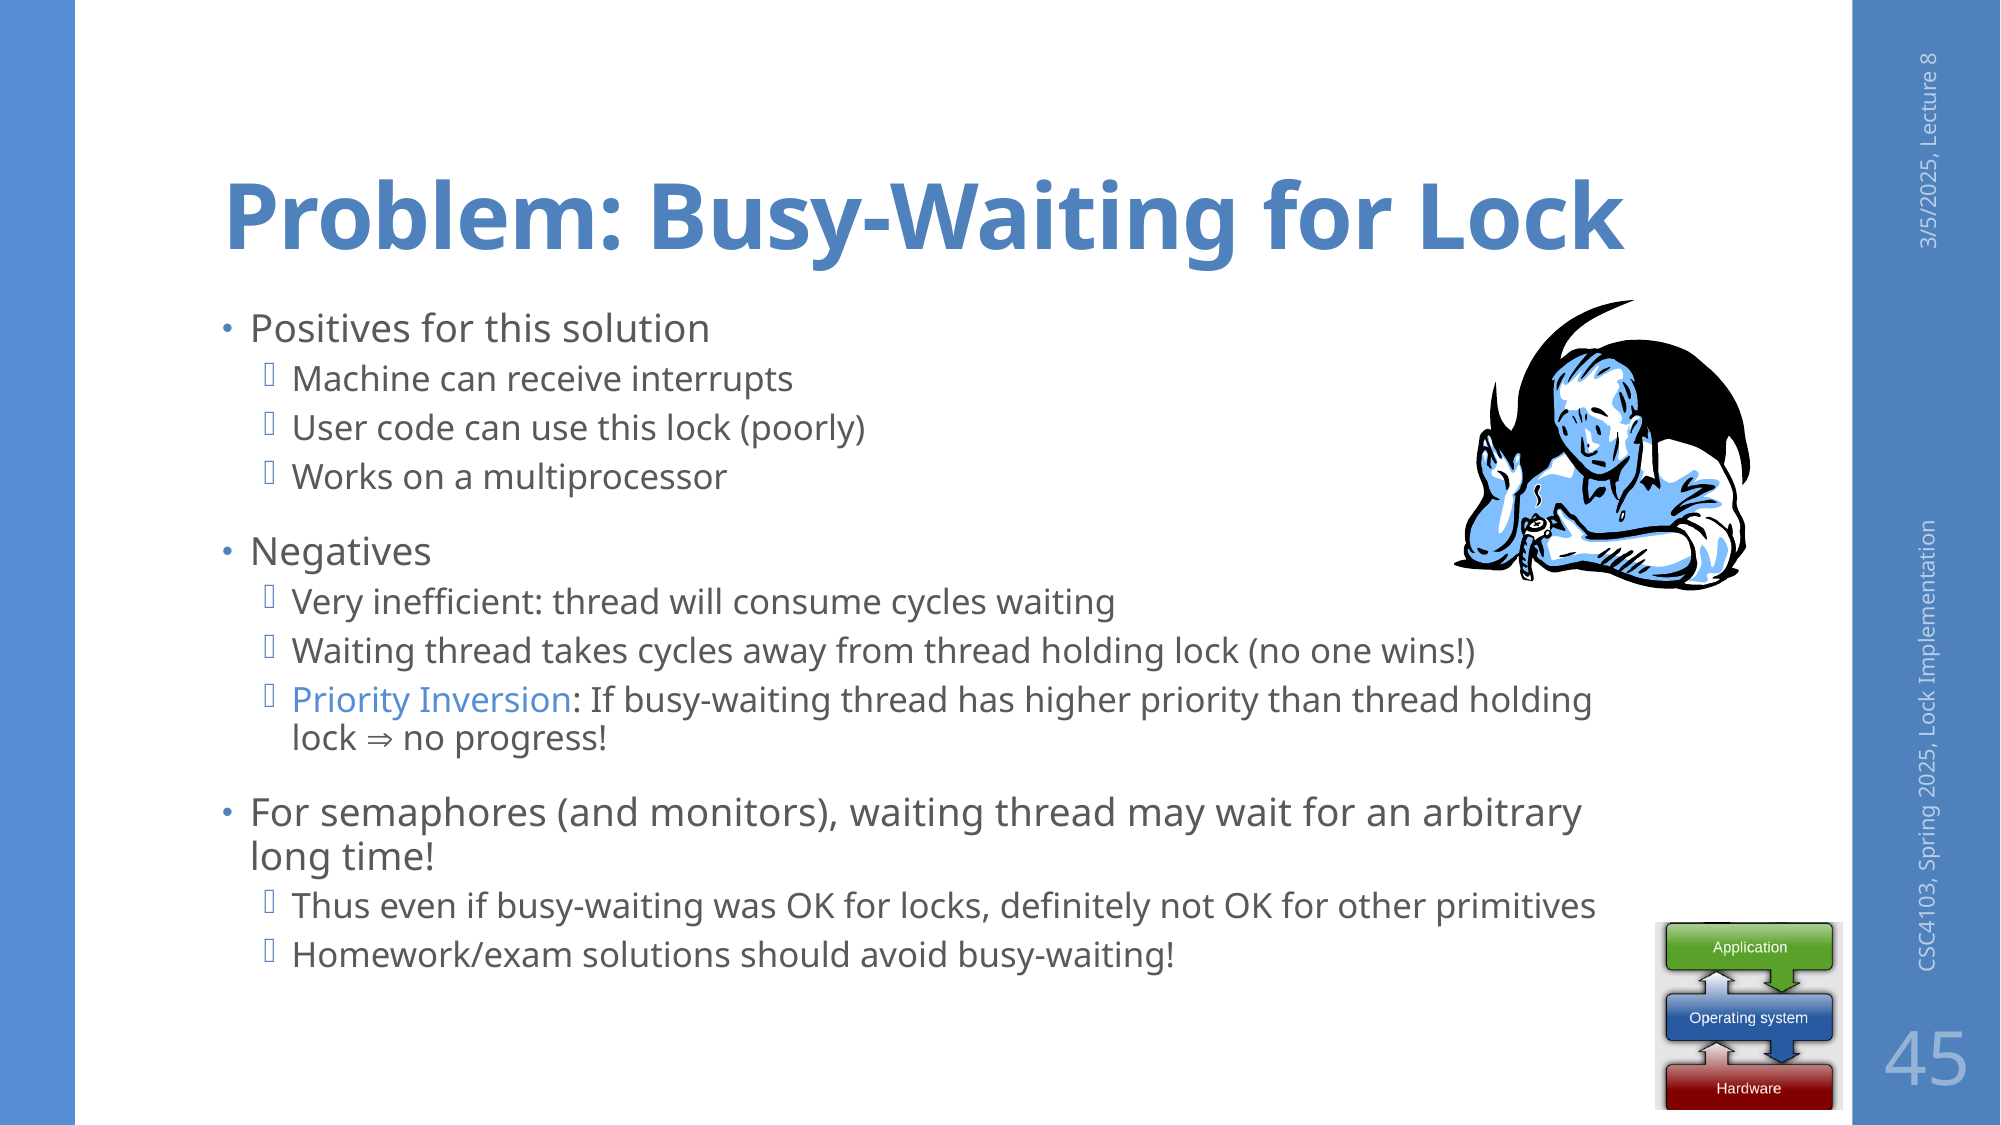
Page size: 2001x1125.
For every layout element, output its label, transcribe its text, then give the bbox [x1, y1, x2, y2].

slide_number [1897, 37, 1958, 351]
title Problem: Busy-Waiting for Lock [206, 48, 1797, 278]
list Positives for this solution Machine can receive interrupts User code can use this lock (poorly) Works on a multiprocessor Negatives Very inefficient: thread will consume cycles waiting Waiting thread takes cycles away from thread holding lock (no one wins!) Priority Inversion: If busy-waiting thread has higher priority than thread holding lock  no progress! For semaphores (and monitors), waiting thread may wait for an arbitrary long time! Thus even if busy-waiting was OK for locks, definitely not OK for other primitives Homework/exam solutions should avoid busy-waiting! [206, 299, 1617, 1014]
footer CSC4103, Spring 2025, Lock Implementation [1897, 400, 1958, 988]
picture [1453, 299, 1758, 594]
slide_number 45 [1852, 1012, 2000, 1110]
picture [1655, 922, 1843, 1110]
